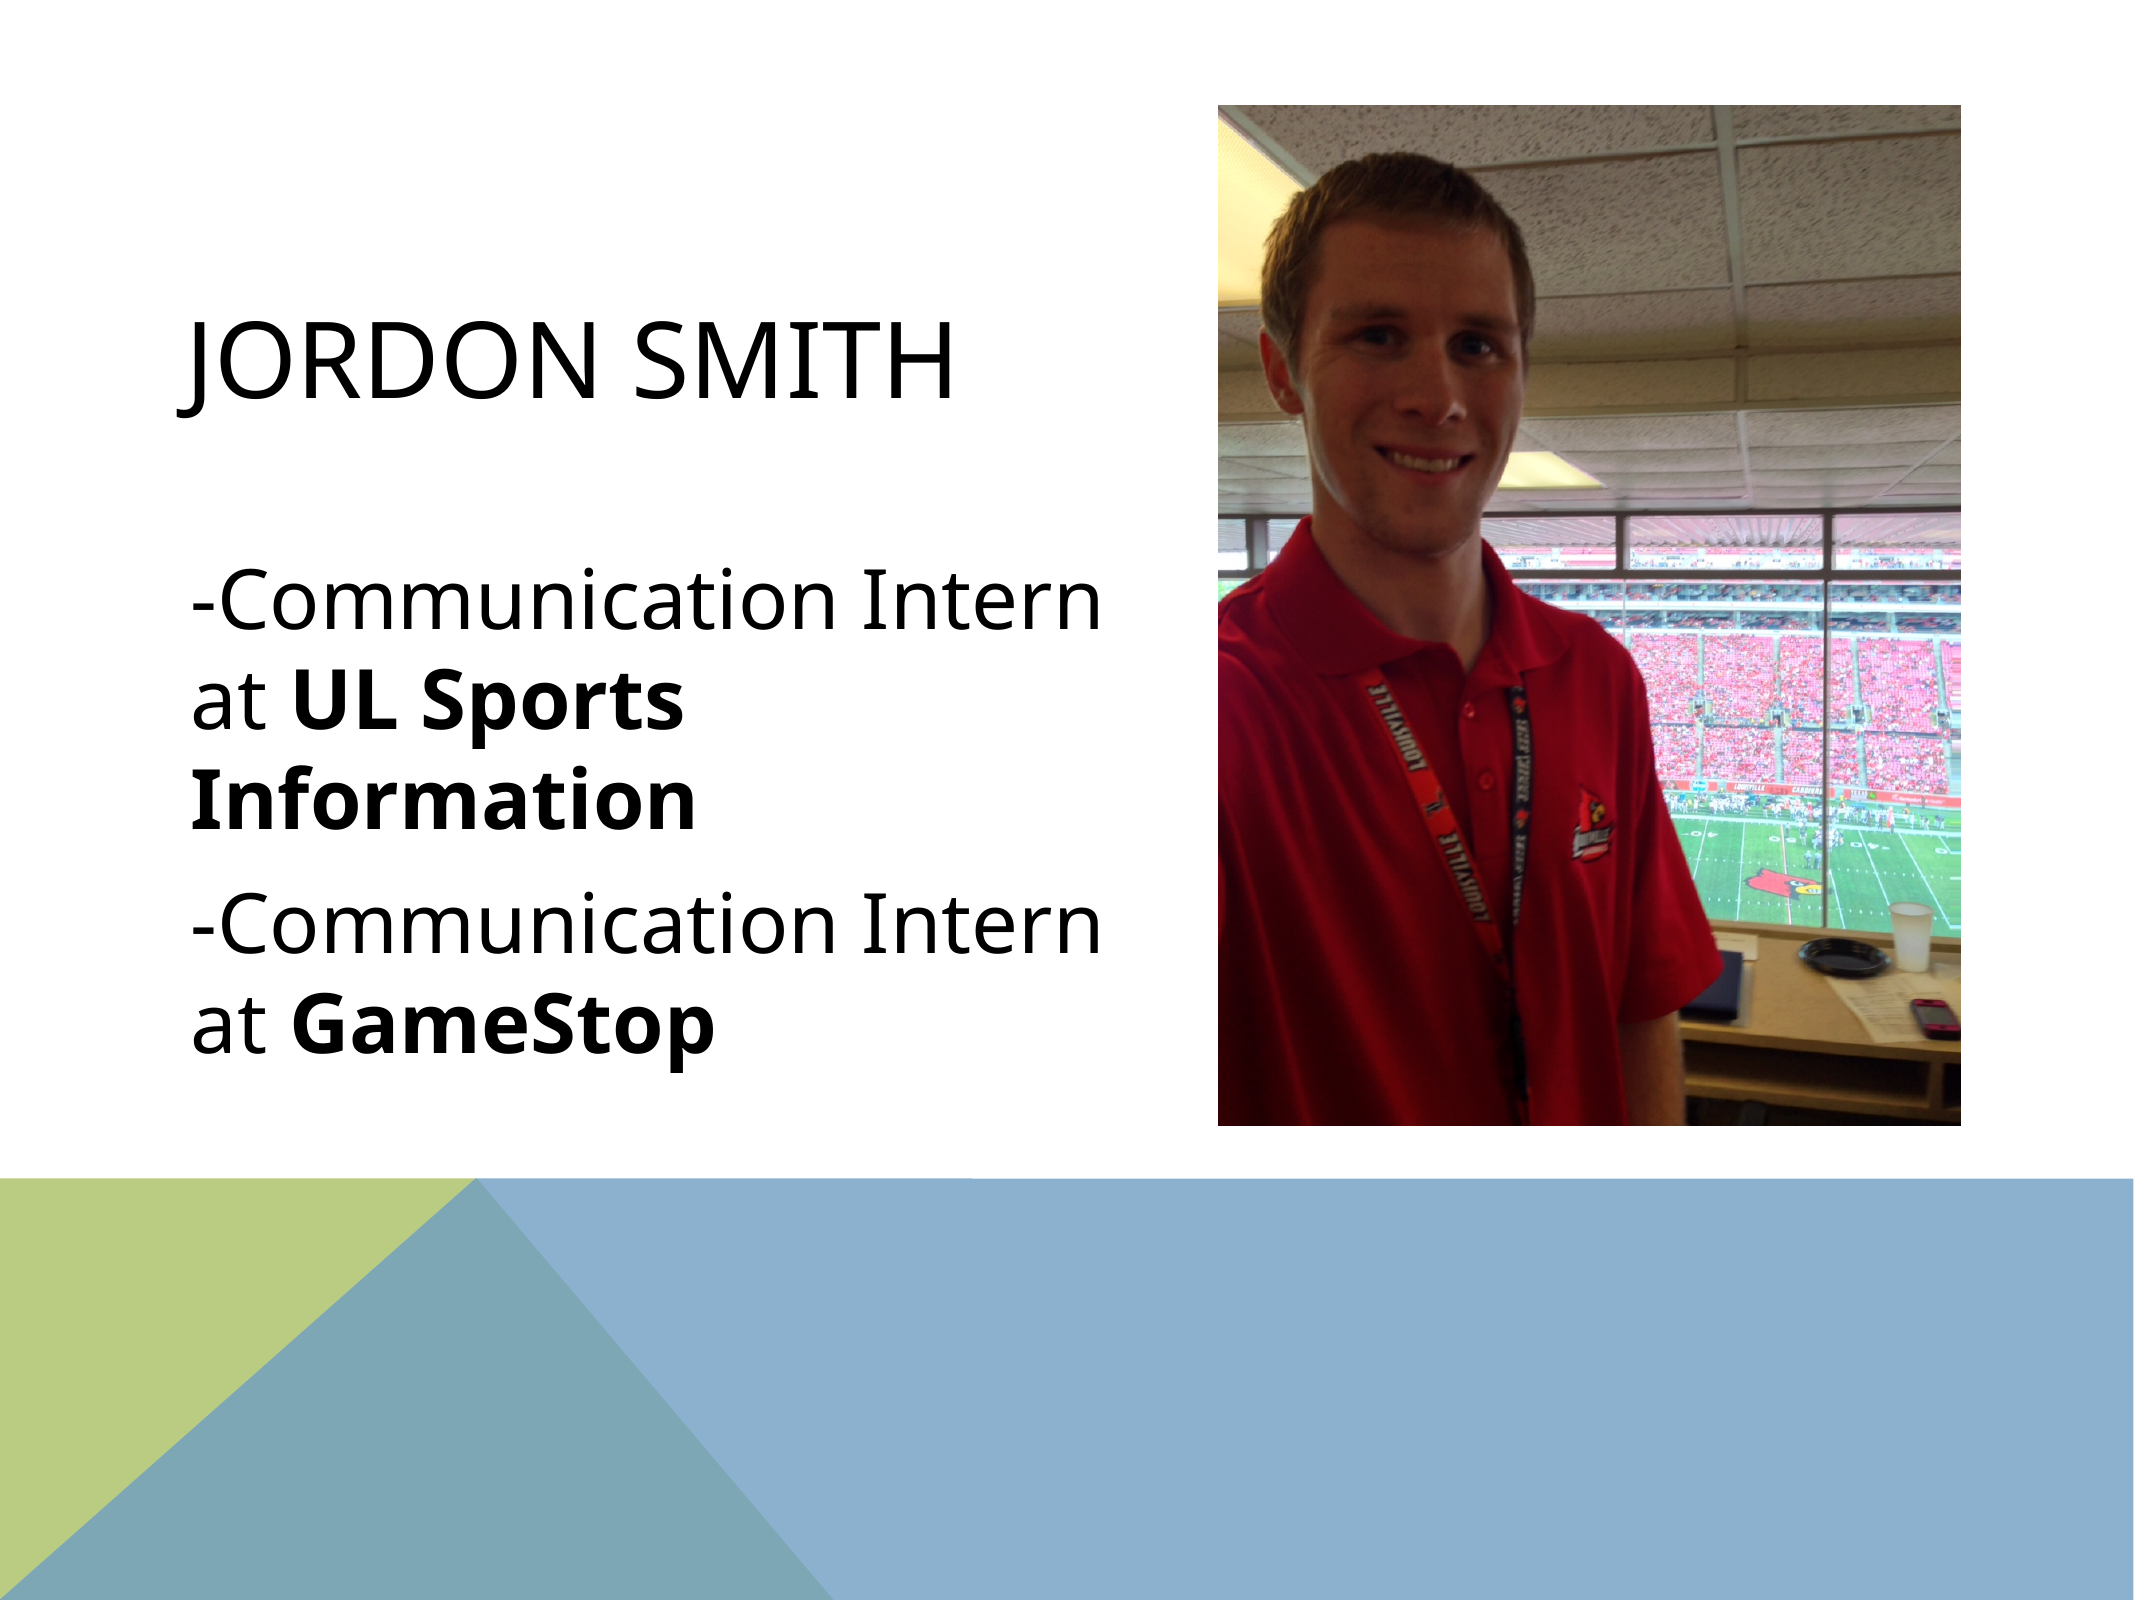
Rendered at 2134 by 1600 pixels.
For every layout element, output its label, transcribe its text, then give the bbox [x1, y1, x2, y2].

picture [1217, 105, 1961, 1126]
title Jordon Smith [163, 292, 1108, 421]
list -Communication Intern at UL Sports Information -Communication Intern at GameStop [89, 495, 1162, 1081]
